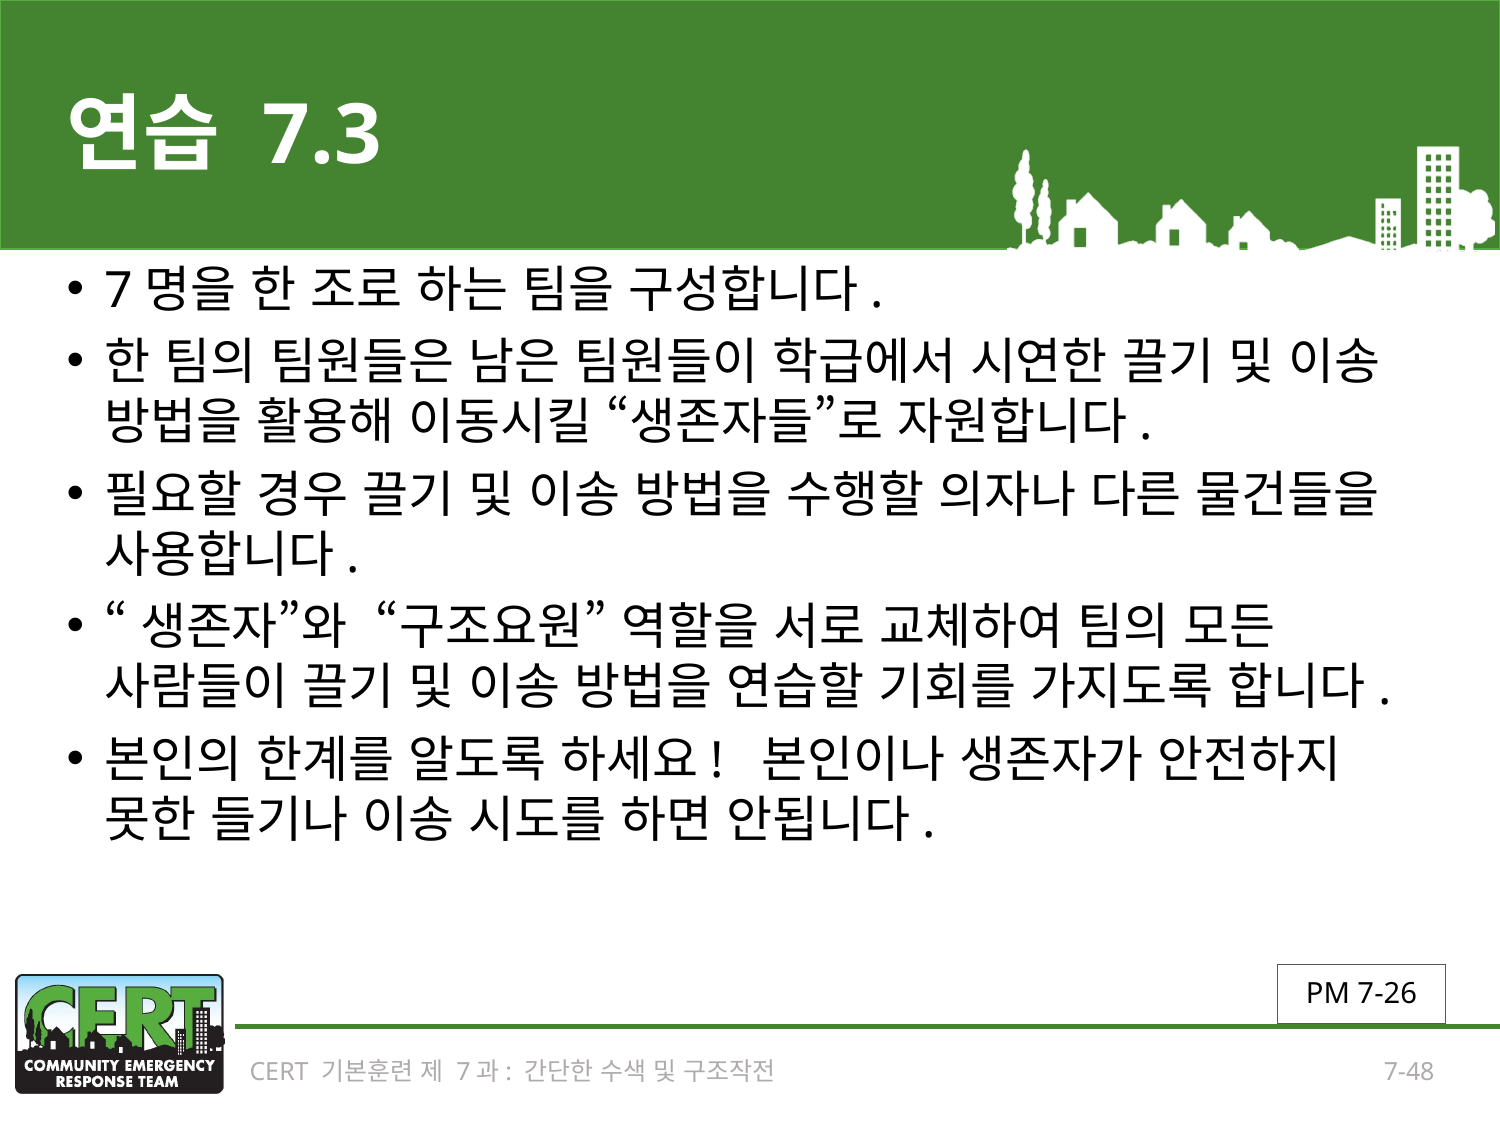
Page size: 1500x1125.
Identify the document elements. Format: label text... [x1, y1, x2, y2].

list 7명을 한 조로 하는 팀을 구성합니다. 한 팀의 팀원들은 남은 팀원들이 학급에서 시연한 끌기 및 이송 방법을 활용해 이동시킬 “생존자들”로 자원합니다. 필요할 경우 끌기 및 이송 방법을 수행할 의자나 다른 물건들을 사용합니다. “생존자”와 “구조요원” 역할을 서로 교체하여 팀의 모든 사람들이 끌기 및 이송 방법을 연습할 기회를 가지도록 합니다. 본인의 한계를 알도록 하세요! 본인이나 생존자가 안전하지 못한 들기나 이송 시도를 하면 안됩니다. [51, 249, 1449, 1034]
title 연습 7.3 [51, 52, 1005, 220]
picture [14, 973, 225, 1094]
list PM 7-26 [1277, 964, 1446, 1024]
picture [1004, 139, 1500, 252]
list 7-48 [1153, 1047, 1450, 1098]
list CERT 기본훈련 제 7과: 간단한 수색 및 구조작전 [234, 1047, 1005, 1098]
